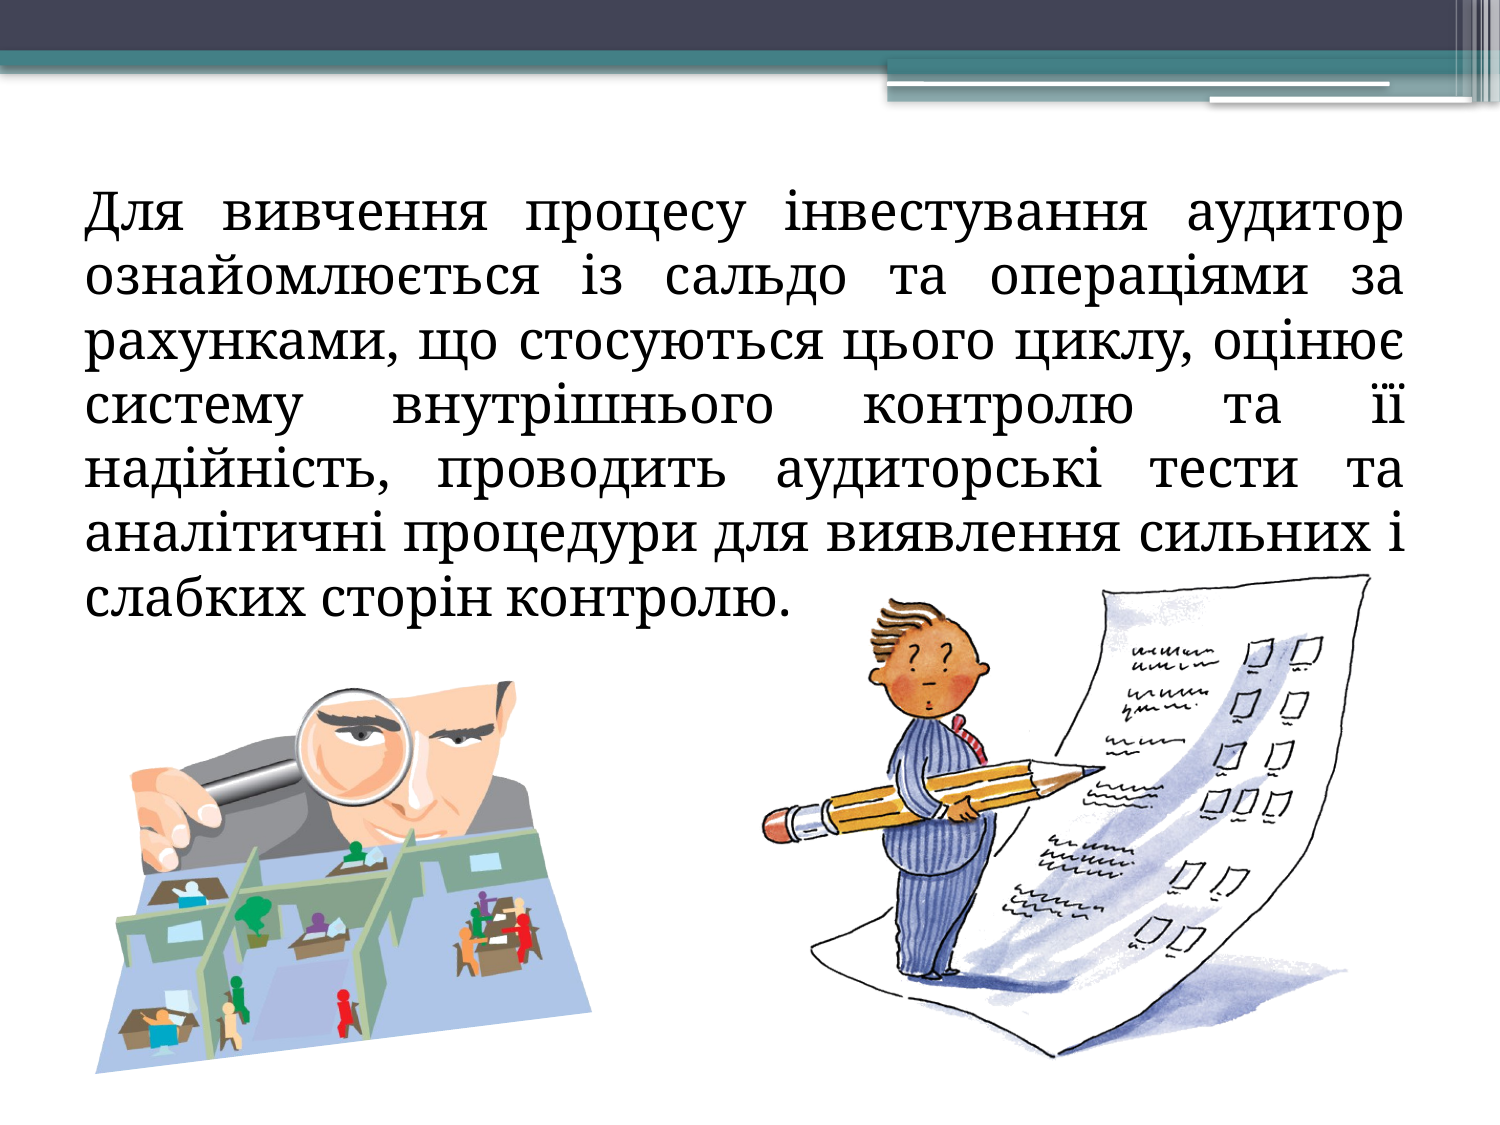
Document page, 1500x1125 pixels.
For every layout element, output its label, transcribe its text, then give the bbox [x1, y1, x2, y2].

picture [749, 562, 1377, 1066]
picture [36, 658, 599, 1076]
list Для вивчення процесу інвестування аудитор ознайомлюється із сальдо та операціями за рахунками, що стосуються цього циклу, оцінює систему внутрішнього контролю та її надійність, проводить аудиторські тести та аналітичні процедури для виявлення сильних і слабких сторін контролю. [70, 105, 1421, 645]
